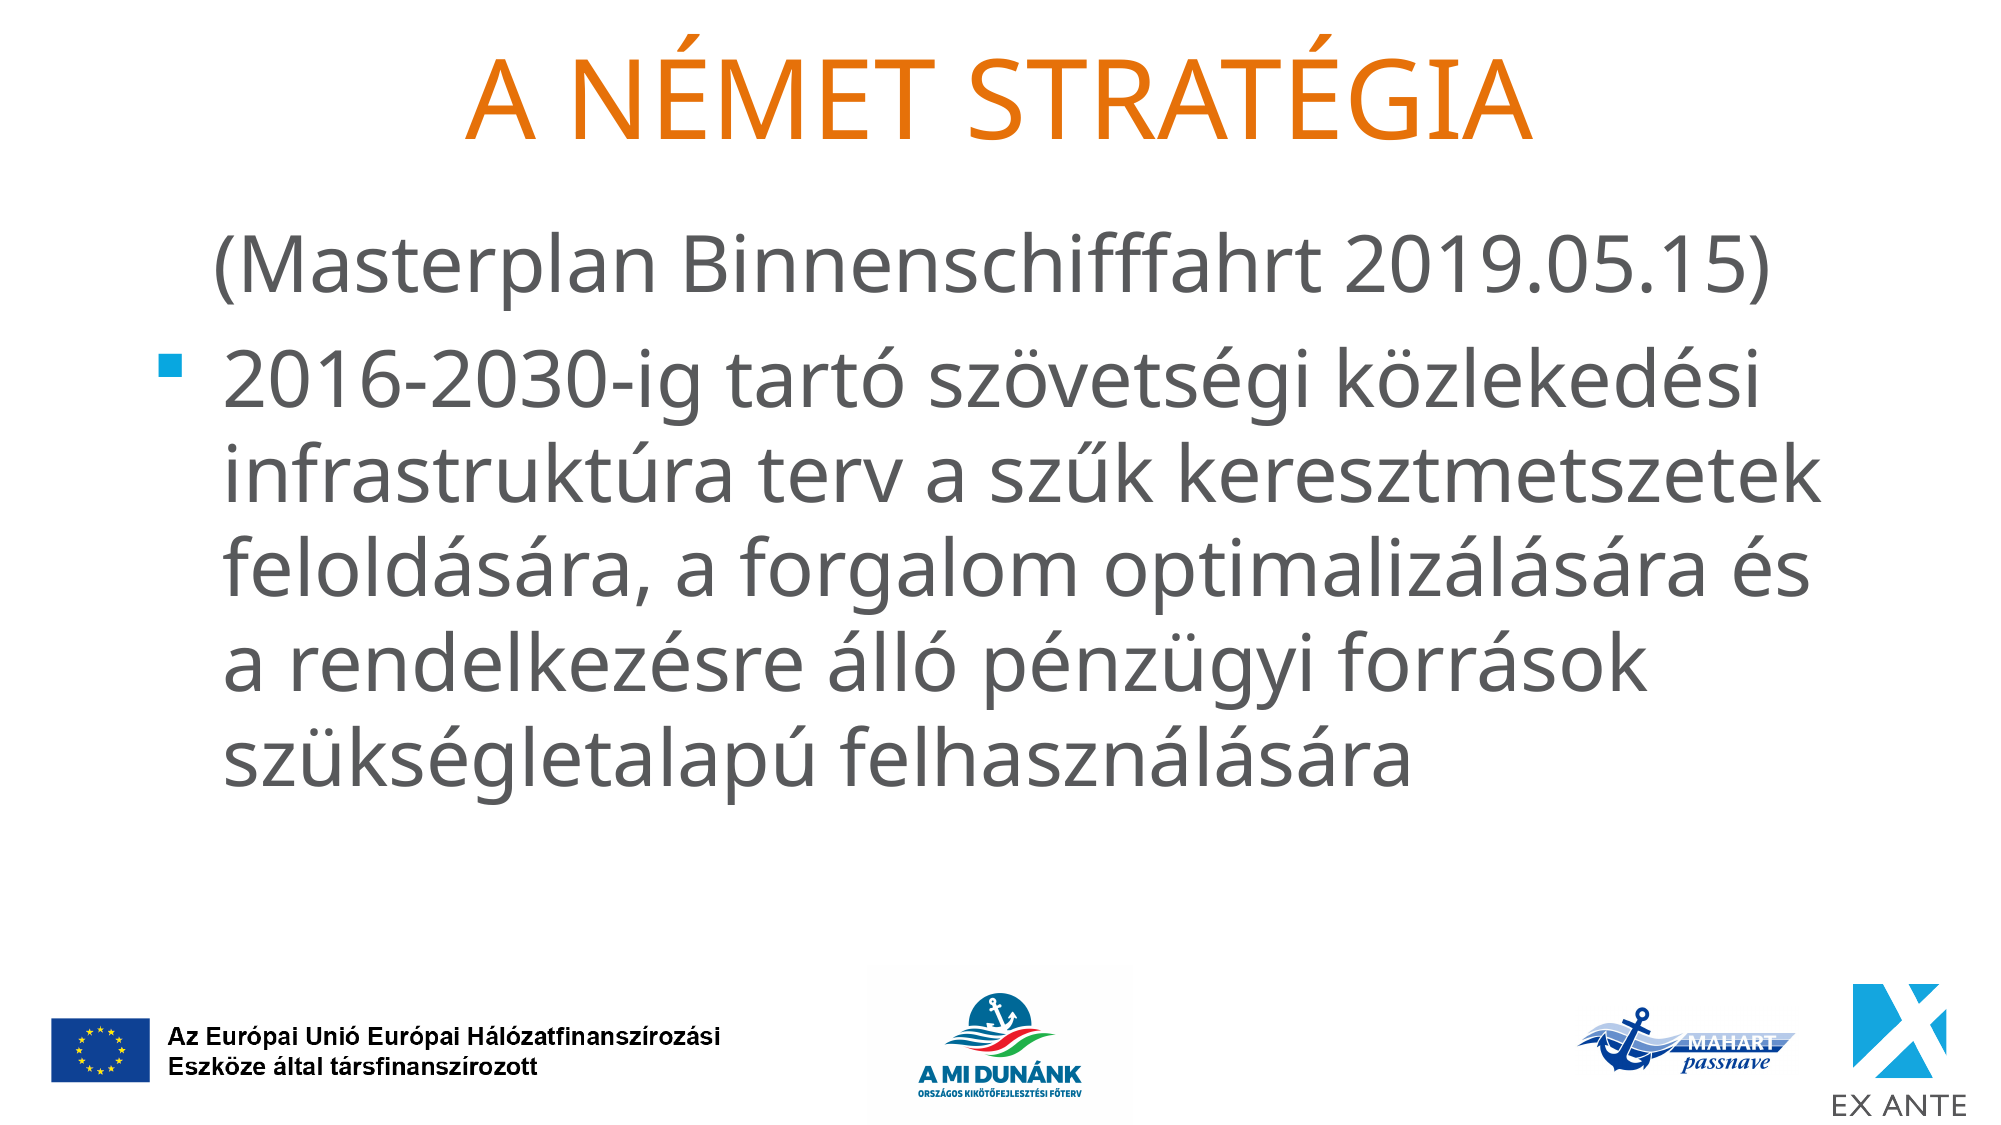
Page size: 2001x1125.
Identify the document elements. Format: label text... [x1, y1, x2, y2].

picture [867, 965, 1133, 1125]
title A német stratégia [137, 35, 1863, 171]
picture [34, 993, 742, 1107]
list (Masterplan Binnenschifffahrt 2019.05.15) 2016-2030-ig tartó szövetségi közlekedési infrastruktúra terv a szűk keresztmetszetek feloldására, a forgalom optimalizálására és a rendelkezésre álló pénzügyi források szükségletalapú felhasználására [137, 205, 1863, 977]
picture [1574, 1006, 1799, 1075]
picture [1833, 984, 1966, 1116]
